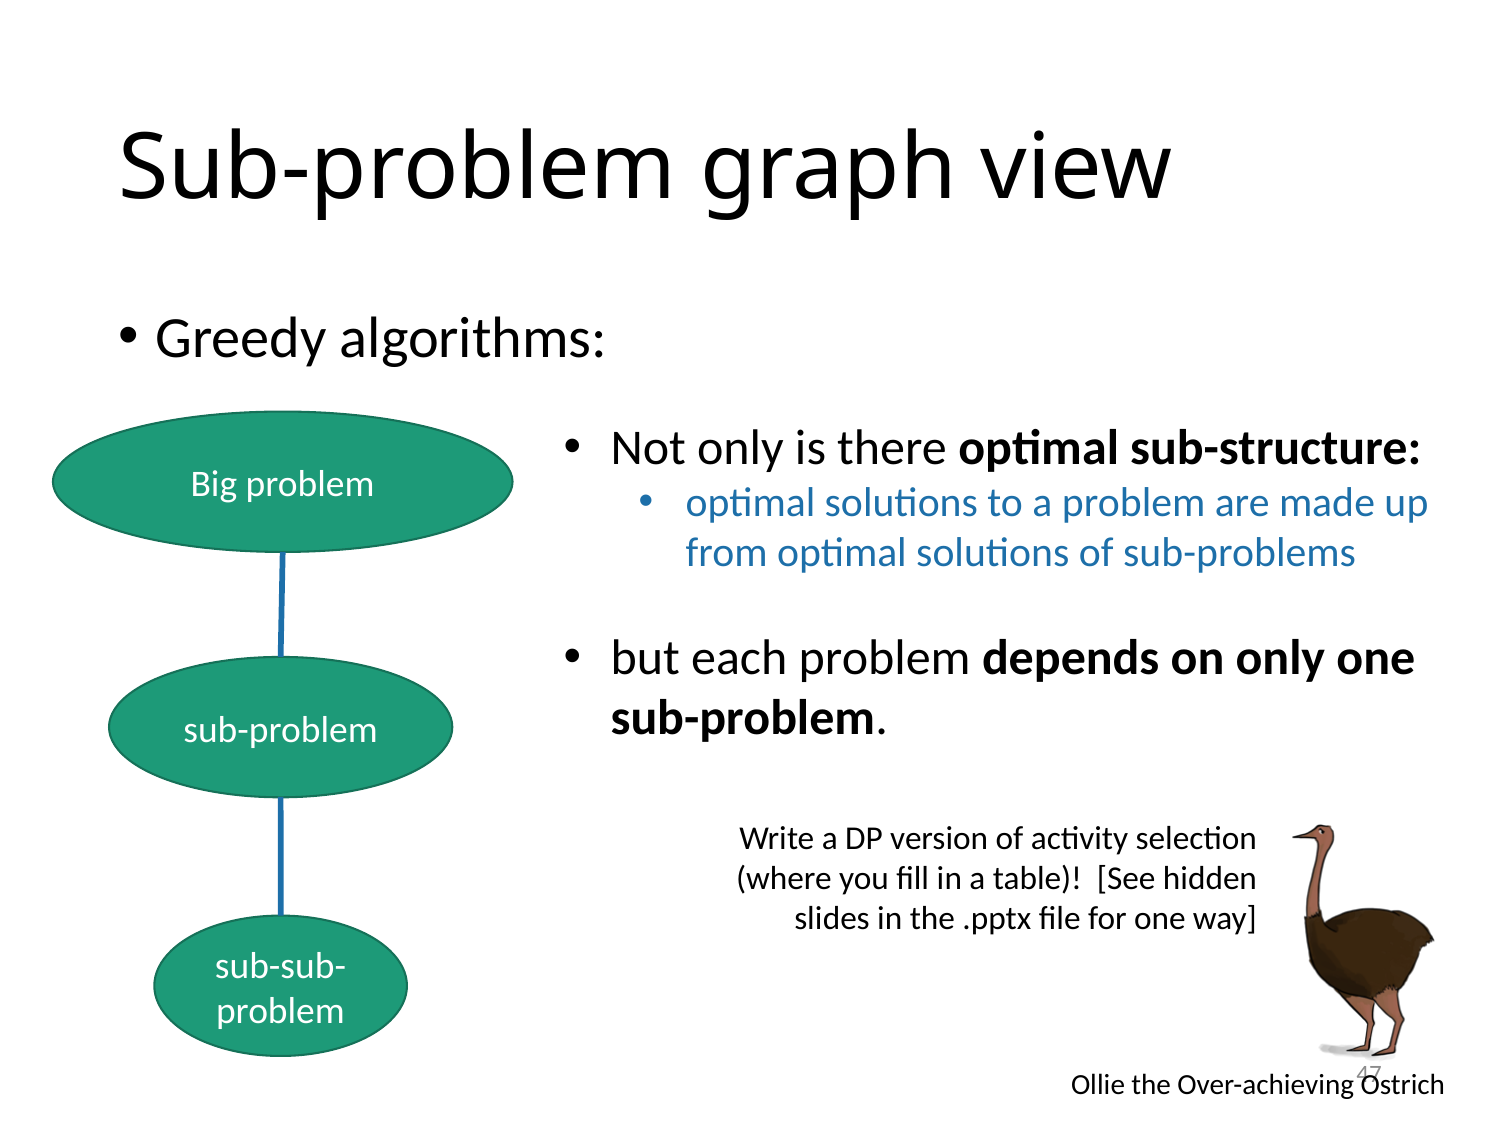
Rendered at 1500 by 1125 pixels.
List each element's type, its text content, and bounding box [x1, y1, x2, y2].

text_box Write a DP version of activity selection (where you fill in a table)! [See hidden slides in the .pptx file for one way] [693, 808, 1273, 944]
text_box Big problem [51, 410, 514, 553]
text_box Not only is there optimal sub-structure: optimal solutions to a problem are made up from optimal solutions of sub-problems but each problem depends on only one sub-problem. [548, 407, 1460, 793]
list Greedy algorithms: [103, 299, 1397, 1014]
text_box Ollie the Over-achieving Ostrich [924, 1057, 1460, 1108]
picture [1275, 807, 1448, 1077]
slide_number 47 [1059, 1042, 1397, 1103]
text_box sub-problem [107, 655, 454, 799]
text_box sub-sub-problem [153, 914, 408, 1057]
title Sub-problem graph view [103, 59, 1397, 278]
